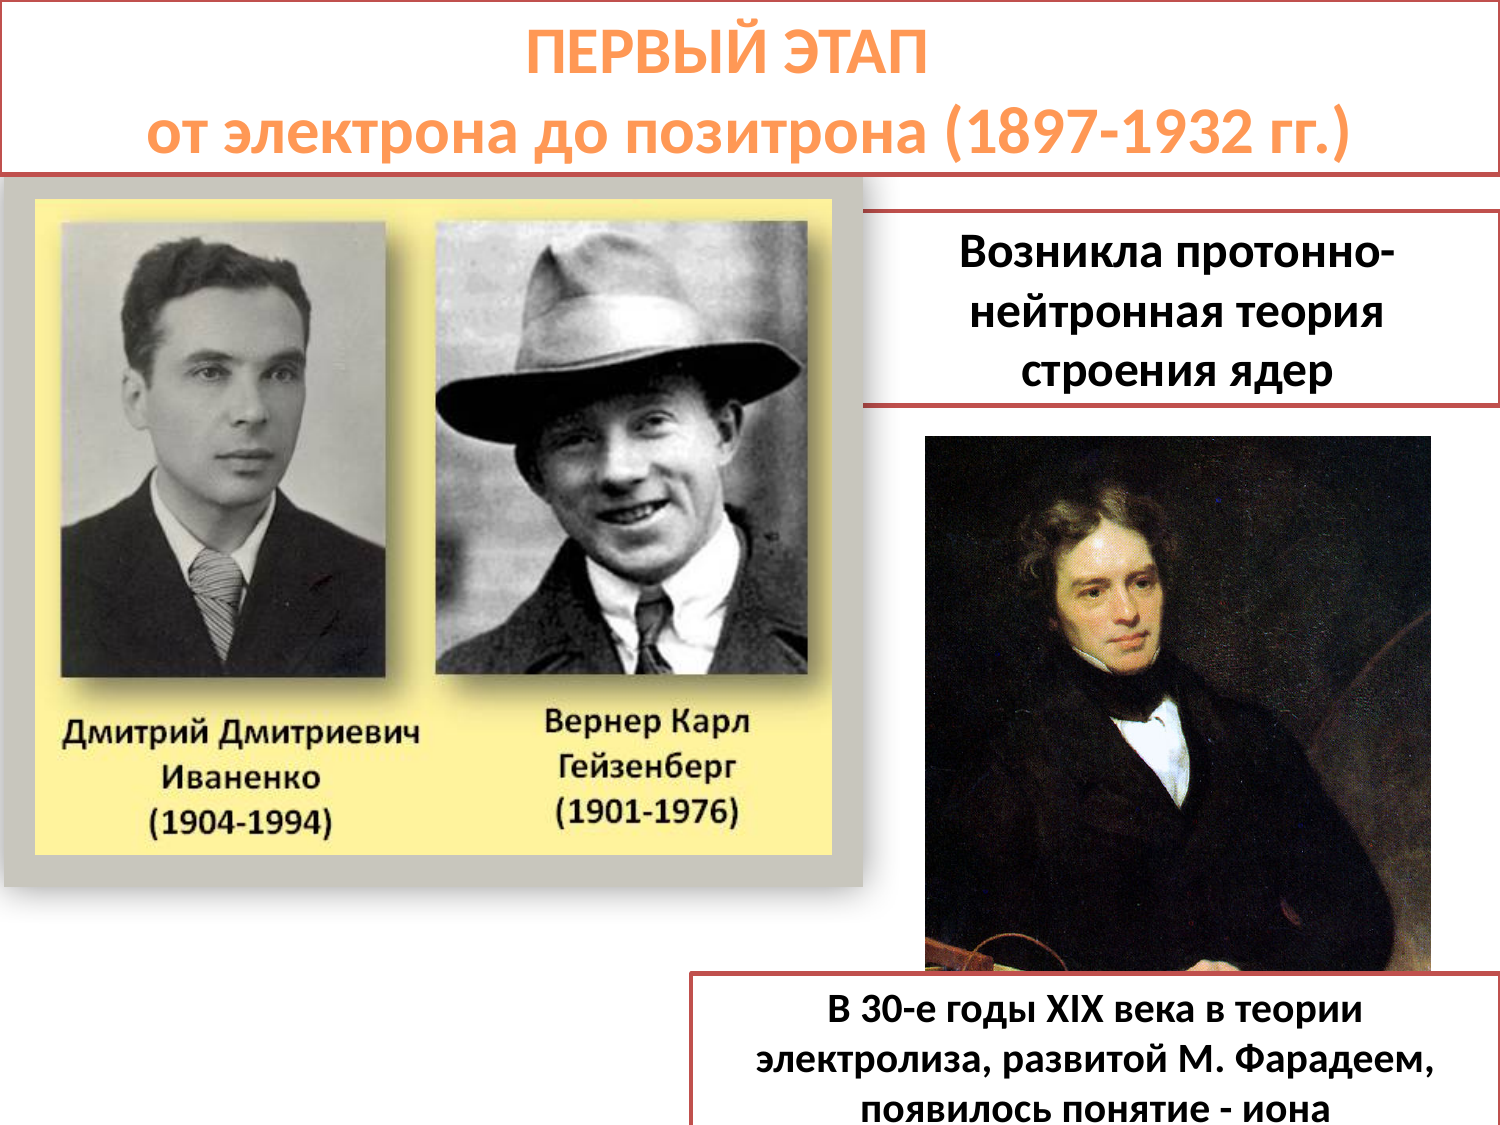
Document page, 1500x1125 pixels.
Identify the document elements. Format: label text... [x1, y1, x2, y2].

text_box В 30-е годы XIX века в теории электролиза, развитой М. Фарадеем, появилось понятие - иона [689, 971, 1500, 1125]
picture [34, 198, 833, 856]
picture [925, 435, 1431, 1091]
text_box ПЕРВЫЙ ЭТАП от электрона до позитрона (1897-1932 гг.) [0, 0, 1500, 177]
list Возникла протонно-нейтронная теория строения ядер [890, 209, 1500, 408]
